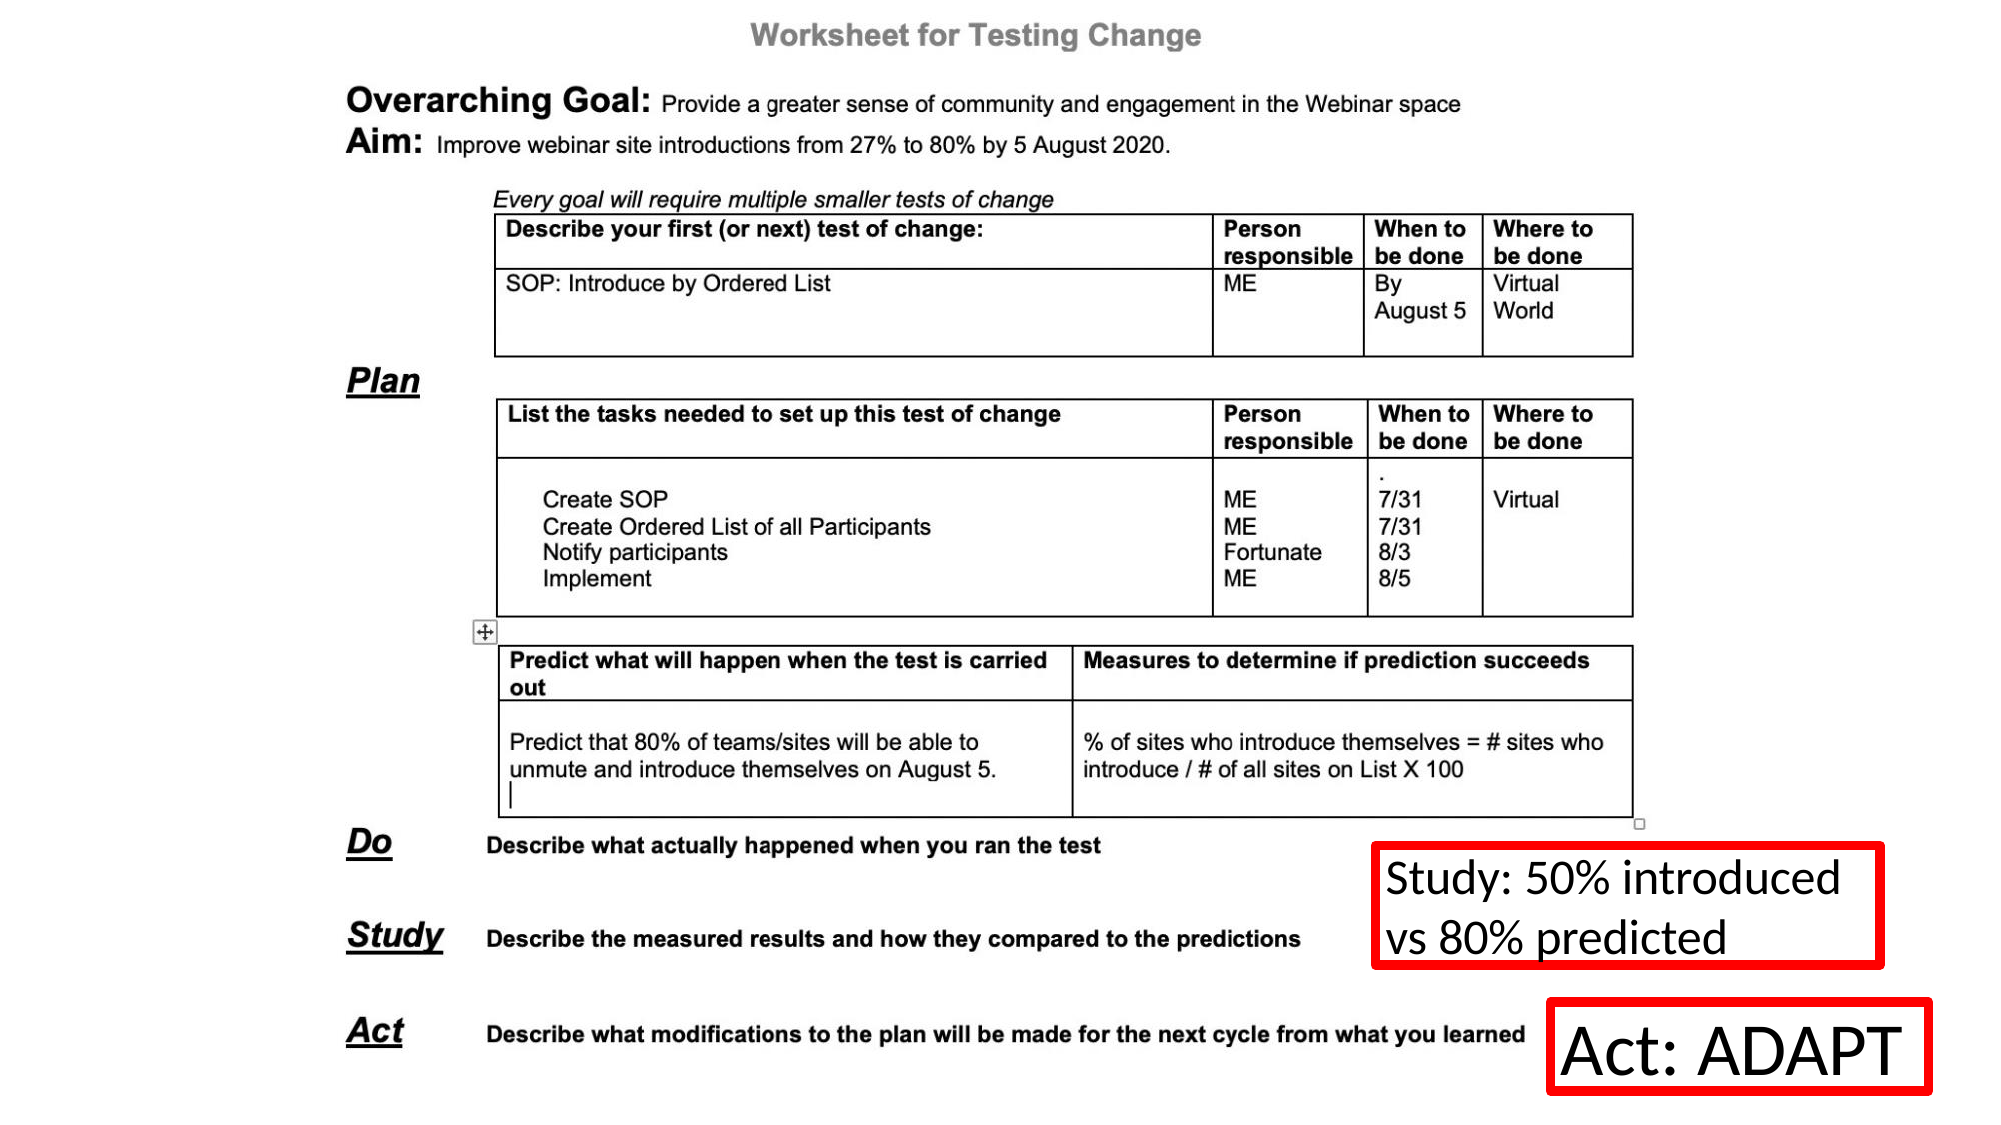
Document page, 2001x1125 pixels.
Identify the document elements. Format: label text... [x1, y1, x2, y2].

text_box [305, 0, 1695, 1125]
text_box Study: 50% introduced vs 80% predicted [1375, 845, 1881, 965]
text_box Act: ADAPT [1550, 1002, 1929, 1091]
